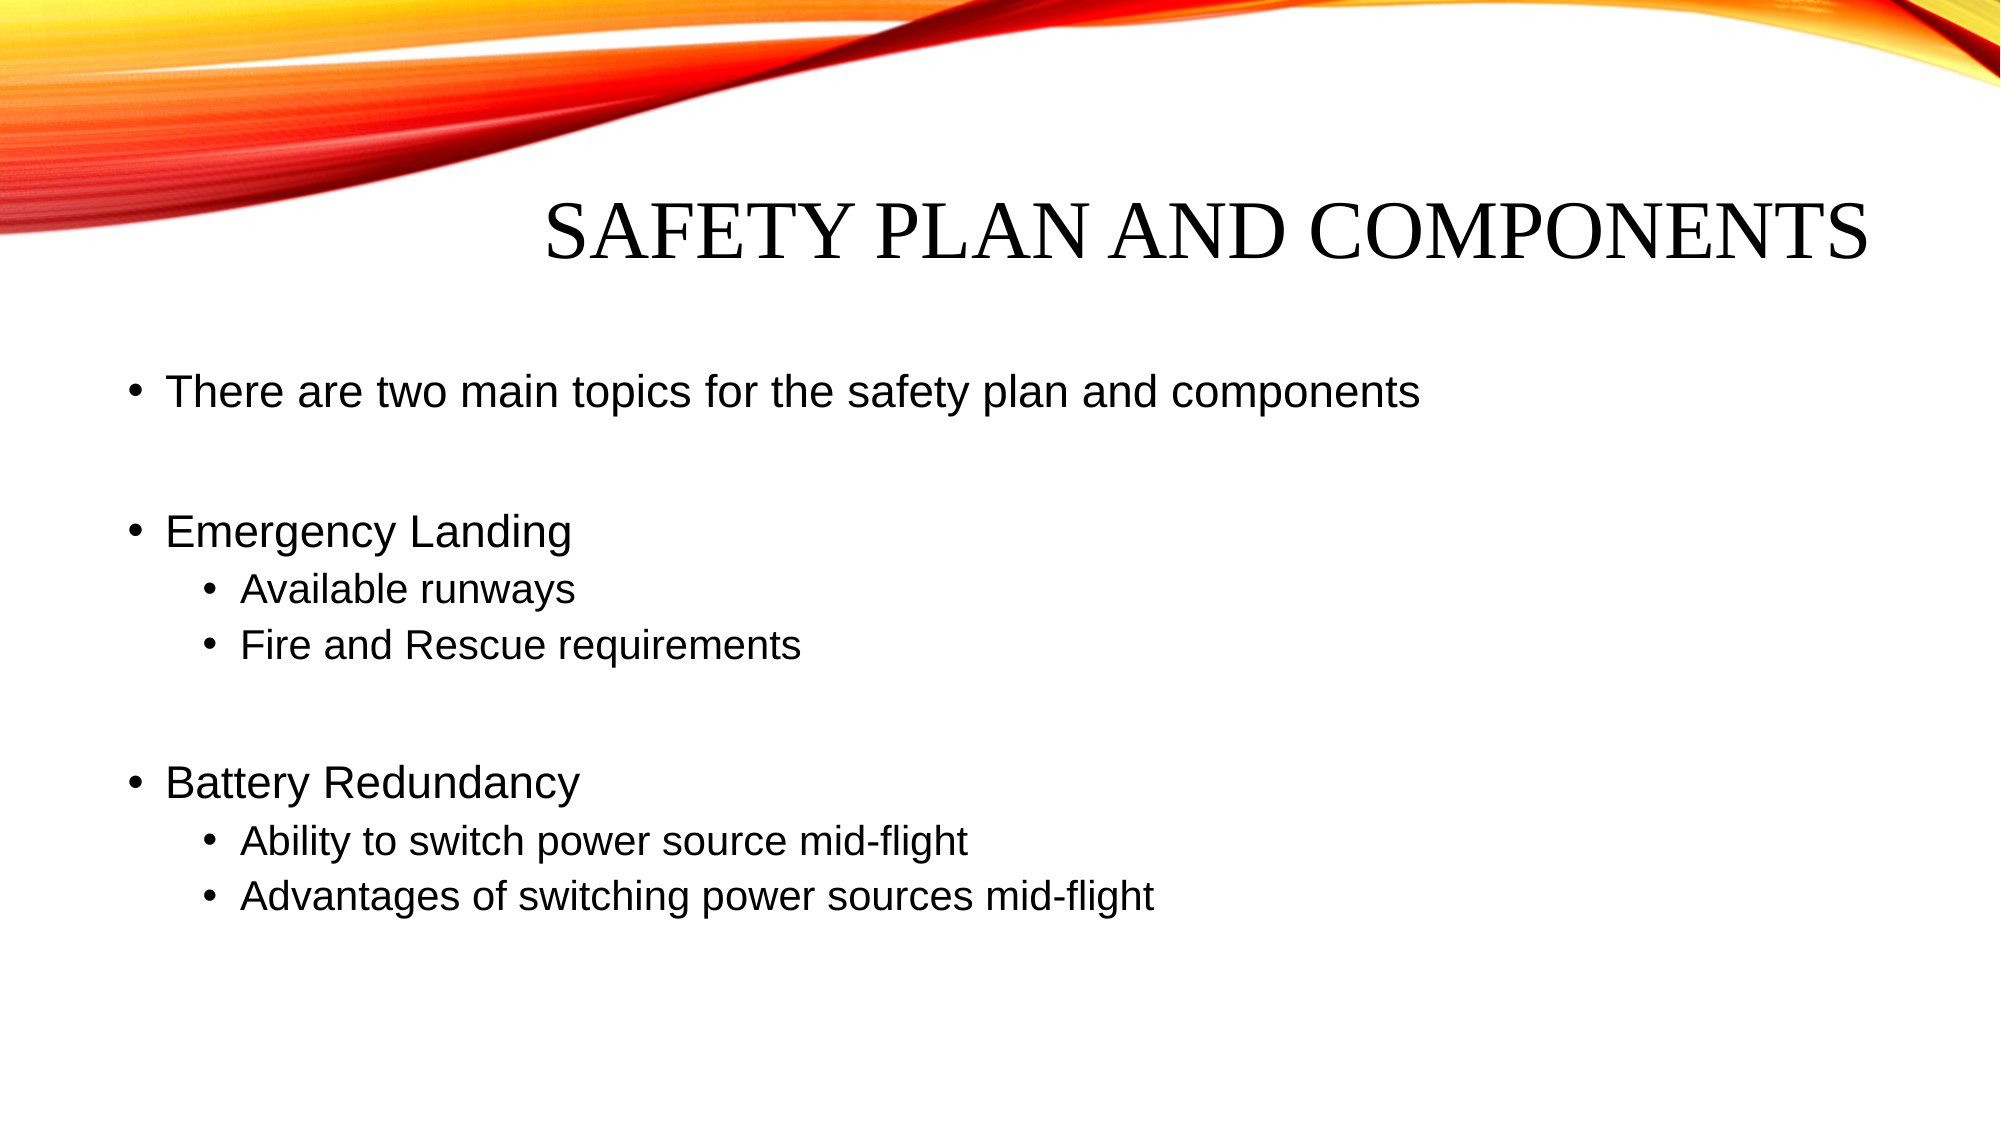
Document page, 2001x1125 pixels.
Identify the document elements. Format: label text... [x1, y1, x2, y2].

title Safety Plan and Components [474, 125, 1888, 338]
picture [0, 0, 2000, 237]
list There are two main topics for the safety plan and components Emergency Landing Available runways Fire and Rescue requirements Battery Redundancy Ability to switch power source mid-flight Advantages of switching power sources mid-flight [112, 360, 1888, 1021]
